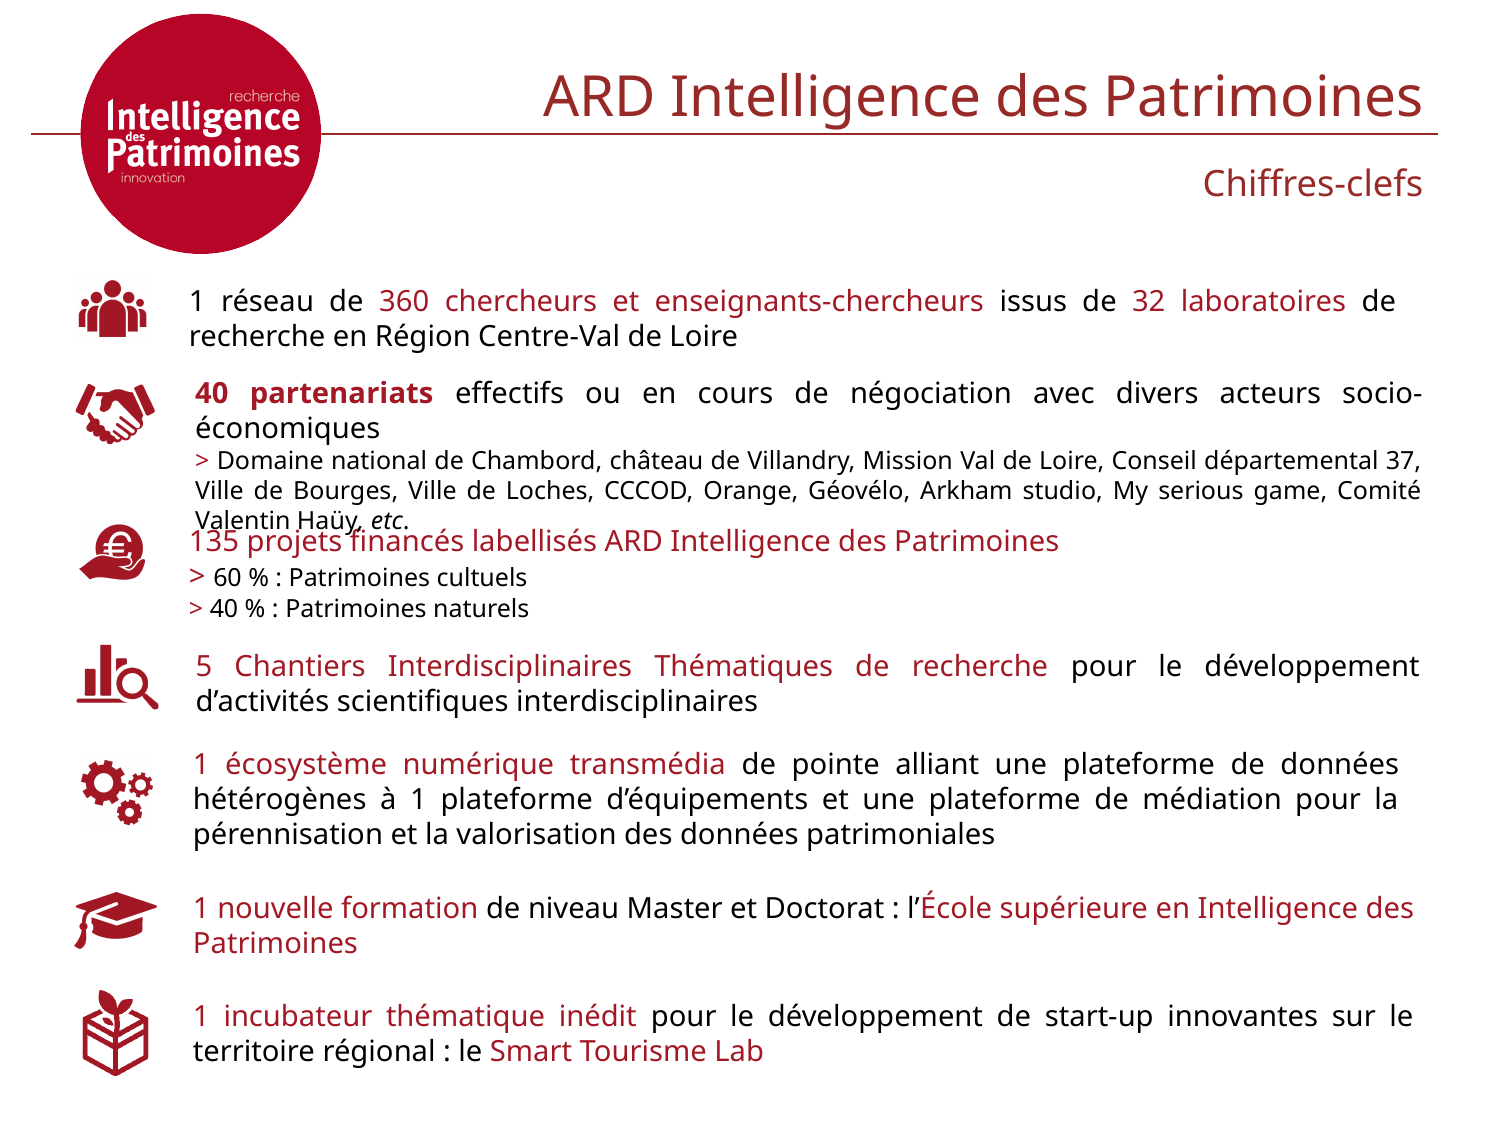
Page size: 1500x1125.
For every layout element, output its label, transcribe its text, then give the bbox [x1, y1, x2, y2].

text_box 135 projets financés labellisés ARD Intelligence des Patrimoines > 60 % : Patrimoines cultuels > 40 % : Patrimoines naturels [174, 515, 1255, 630]
picture [67, 0, 342, 266]
picture [81, 756, 153, 829]
list ARD Intelligence des Patrimoines Chiffres-clefs [342, 135, 1439, 212]
picture [79, 519, 145, 585]
picture [74, 892, 157, 949]
text_box 40 partenariats effectifs ou en cours de négociation avec divers acteurs socio-économiques > Domaine national de Chambord, château de Villandry, Mission Val de Loire, Conseil départemental 37, Ville de Bourges, Ville de Loches, CCCOD, Orange, Géovélo, Arkham studio, My serious game, Comité Valentin Haüy, etc. [180, 366, 1438, 542]
picture [75, 273, 149, 344]
text_box 1 réseau de 360 chercheurs et enseignants-chercheurs issus de 32 laboratoires de recherche en Région Centre-Val de Loire [174, 274, 1411, 360]
list ARD Intelligence des Patrimoines Chiffres-clefs [342, 60, 1439, 133]
text_box 5 Chantiers Interdisciplinaires Thématiques de recherche pour le développement d’activités scientifiques interdisciplinaires [180, 639, 1435, 725]
text_box 1 écosystème numérique transmédia de pointe alliant une plateforme de données hétérogènes à 1 plateforme d’équipements et une plateforme de médiation pour la pérennisation et la valorisation des données patrimoniales [178, 738, 1415, 858]
text_box 1 nouvelle formation de niveau Master et Doctorat : l’École supérieure en Intelligence des Patrimoines [178, 882, 1430, 967]
picture [76, 636, 159, 718]
picture [70, 369, 160, 459]
picture [74, 990, 160, 1076]
text_box 1 incubateur thématique inédit pour le développement de start-up innovantes sur le territoire régional : le Smart Tourisme Lab [178, 990, 1430, 1075]
